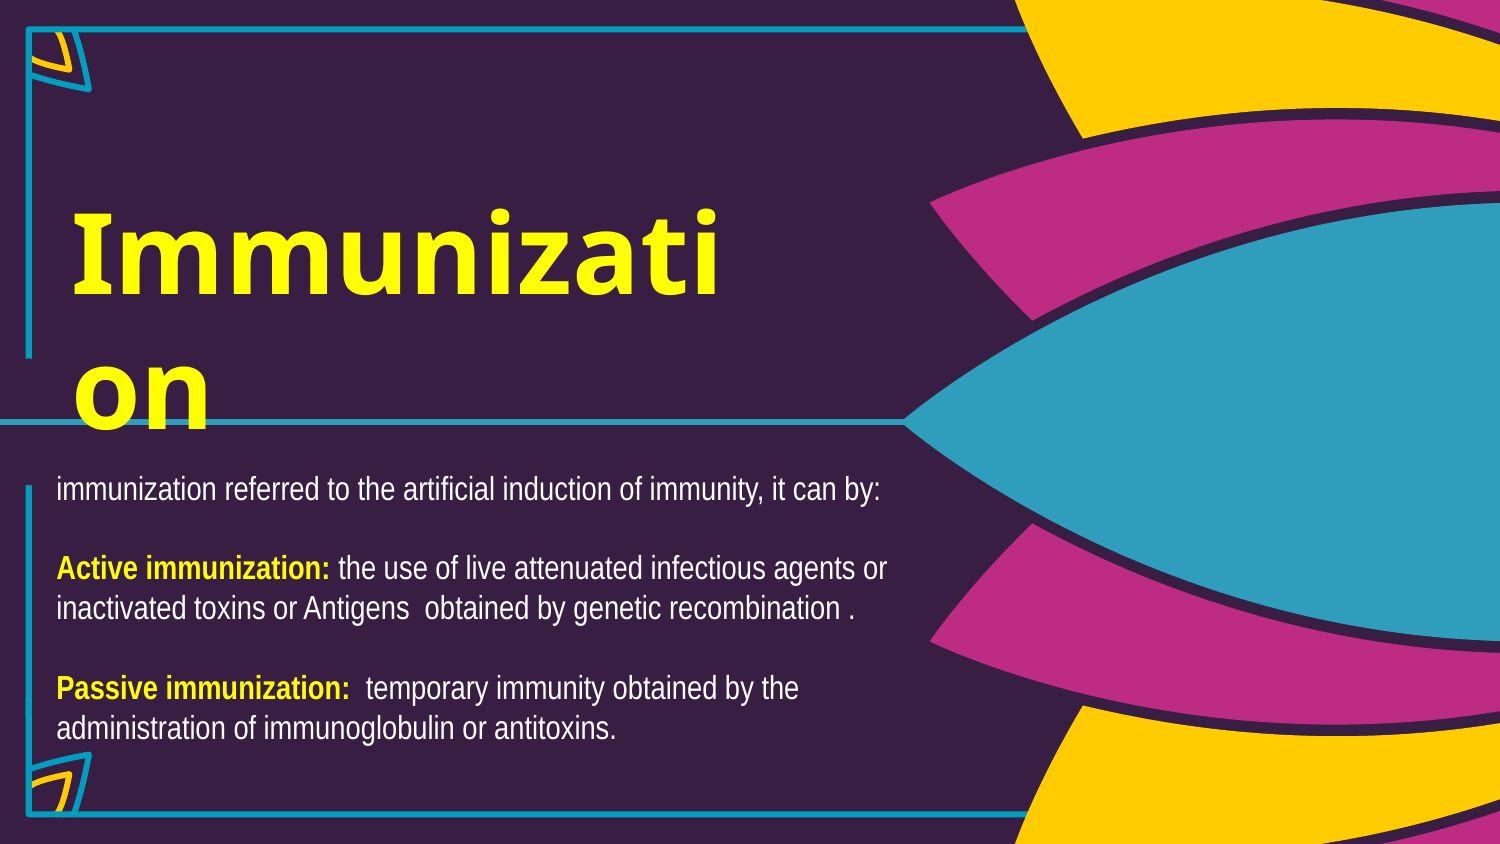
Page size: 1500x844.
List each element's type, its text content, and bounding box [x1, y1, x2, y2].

subtitle immunization referred to the artificial induction of immunity, it can by: Active immunization: the use of live attenuated infectious agents or inactivated toxins or Antigens obtained by genetic recombination . Passive immunization: temporary immunity obtained by the administration of immunoglobulin or antitoxins. [41, 451, 977, 565]
title Immunization [55, 213, 800, 422]
